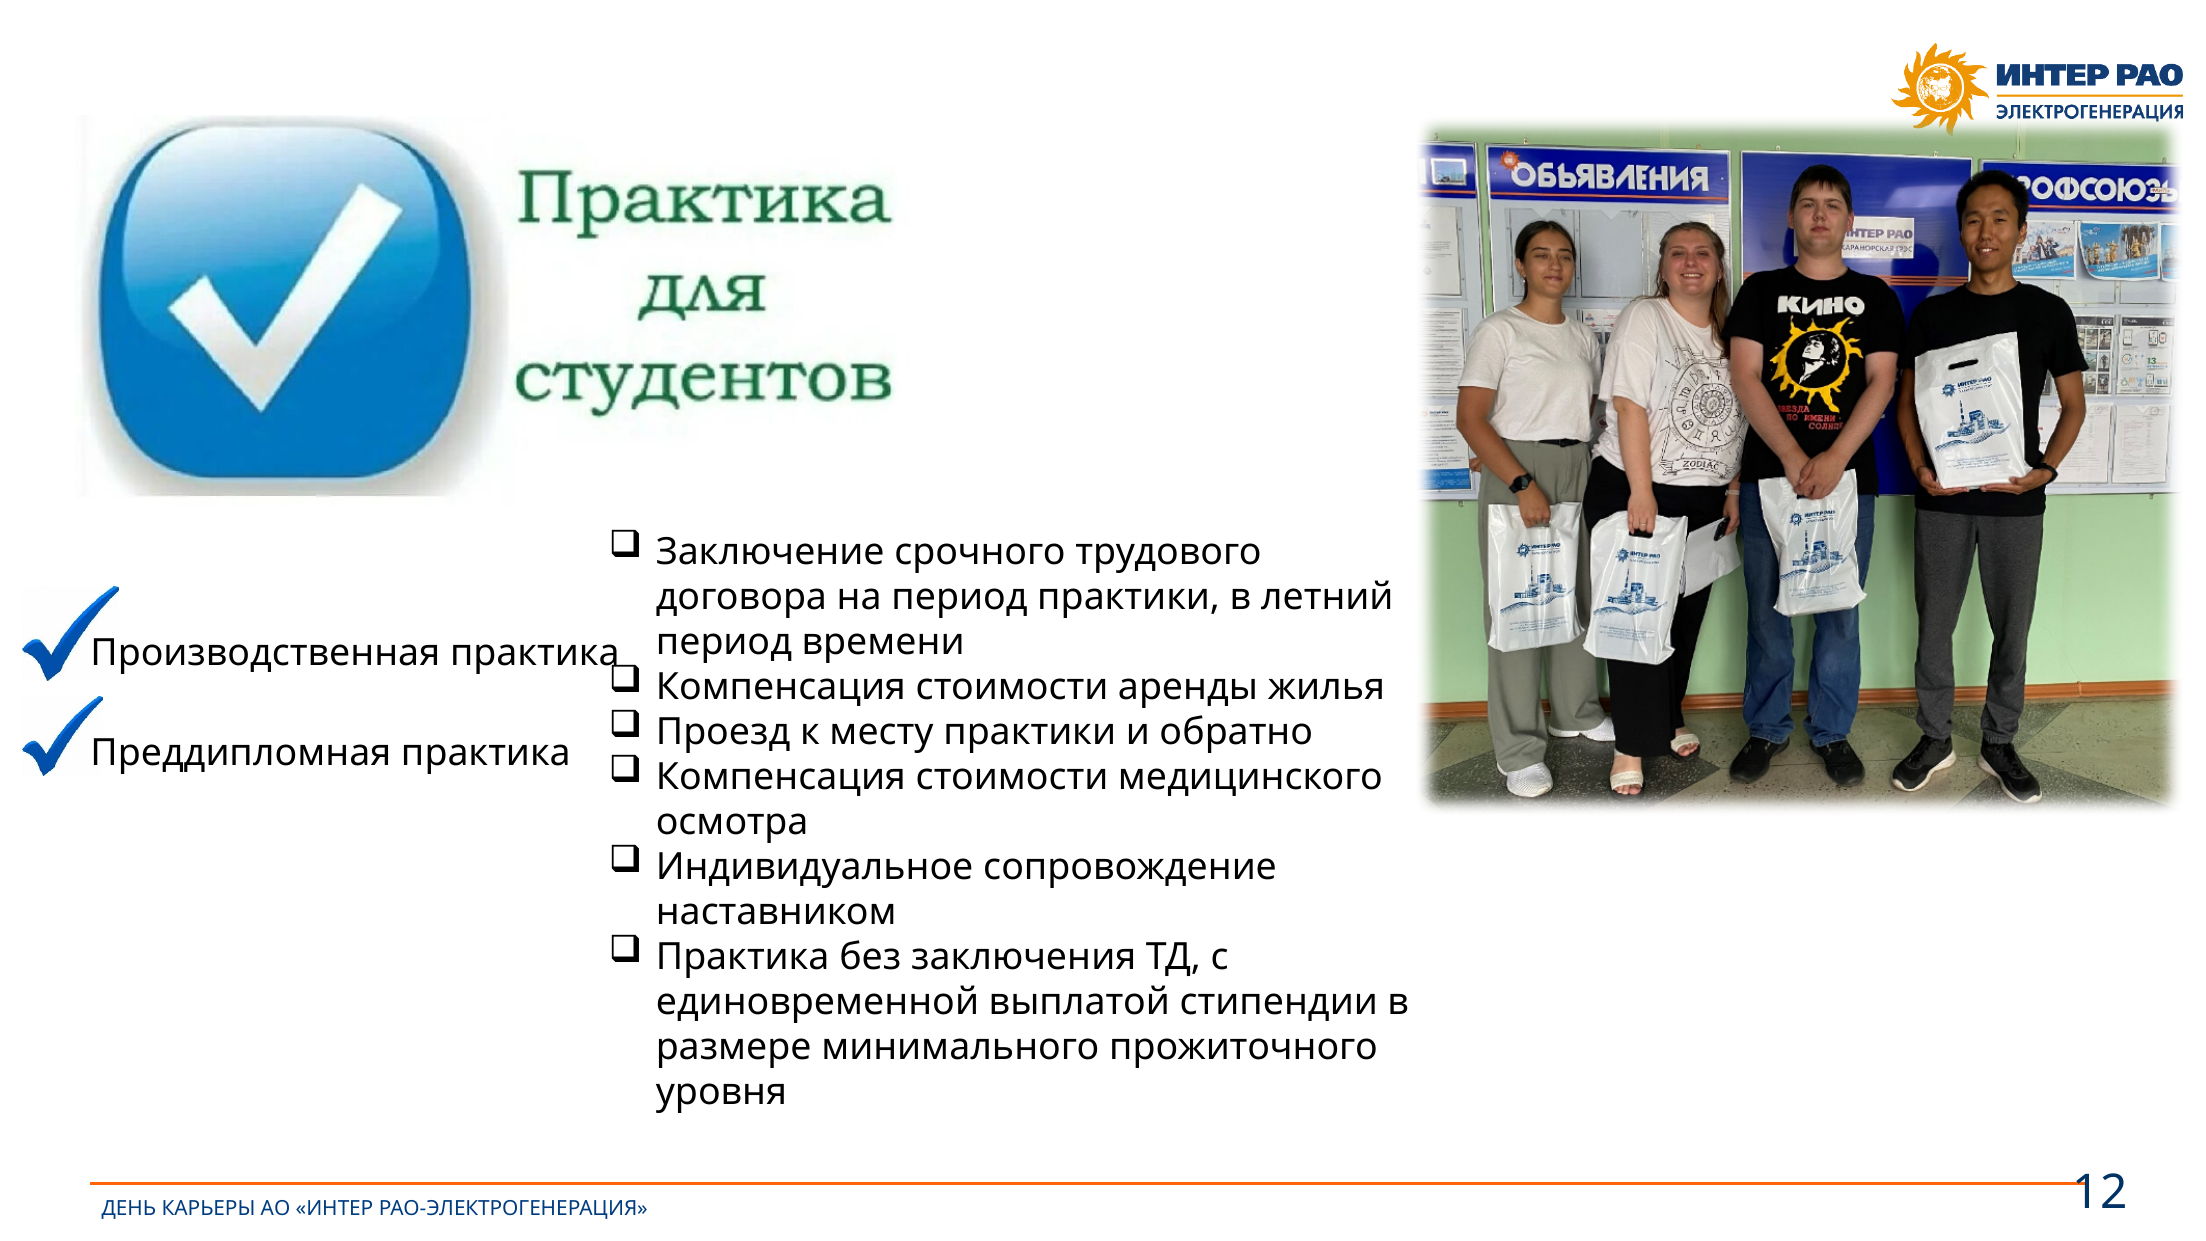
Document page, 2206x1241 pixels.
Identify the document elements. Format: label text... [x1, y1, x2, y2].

text_box Производственная практика [119, 620, 594, 680]
text_box Преддипломная практика [75, 721, 594, 781]
picture [1415, 41, 2185, 816]
picture [75, 115, 913, 580]
picture [22, 696, 103, 776]
text_box Заключение срочного трудового договора на период практики, в летний период времени Компенсация стоимости аренды жилья Проезд к месту практики и обратно Компенсация стоимости медицинского осмотра Индивидуальное сопровождение наставником Практика без заключения ТД, с единовременной выплатой стипендии в размере минимального прожиточного уровня [594, 519, 1431, 1209]
picture [22, 586, 119, 681]
